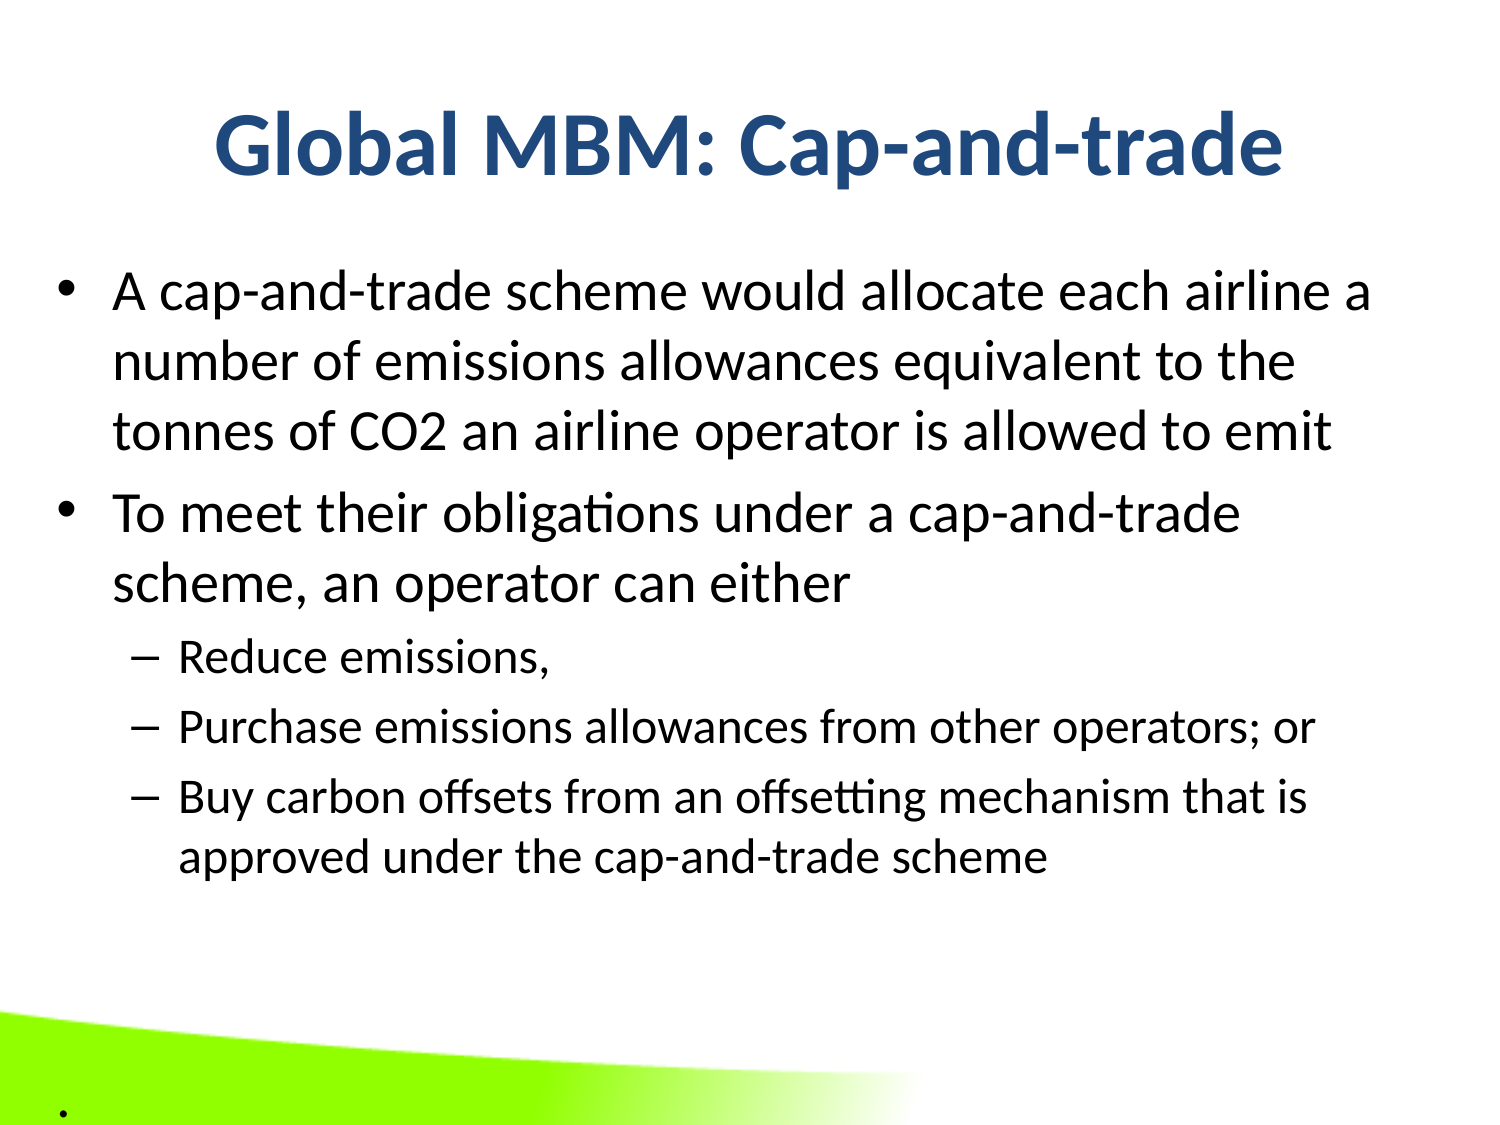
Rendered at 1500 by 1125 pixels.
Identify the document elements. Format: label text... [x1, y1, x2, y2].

picture [0, 999, 1406, 1125]
title Global MBM: Cap-and-trade [75, 45, 1425, 233]
list A cap-and-trade scheme would allocate each airline a number of emissions allowances equivalent to the tonnes of CO2 an airline operator is allowed to emit To meet their obligations under a cap-and-trade scheme, an operator can either Reduce emissions, Purchase emissions allowances from other operators; or Buy carbon offsets from an offsetting mechanism that is approved under the cap-and-trade scheme . [41, 244, 1392, 976]
